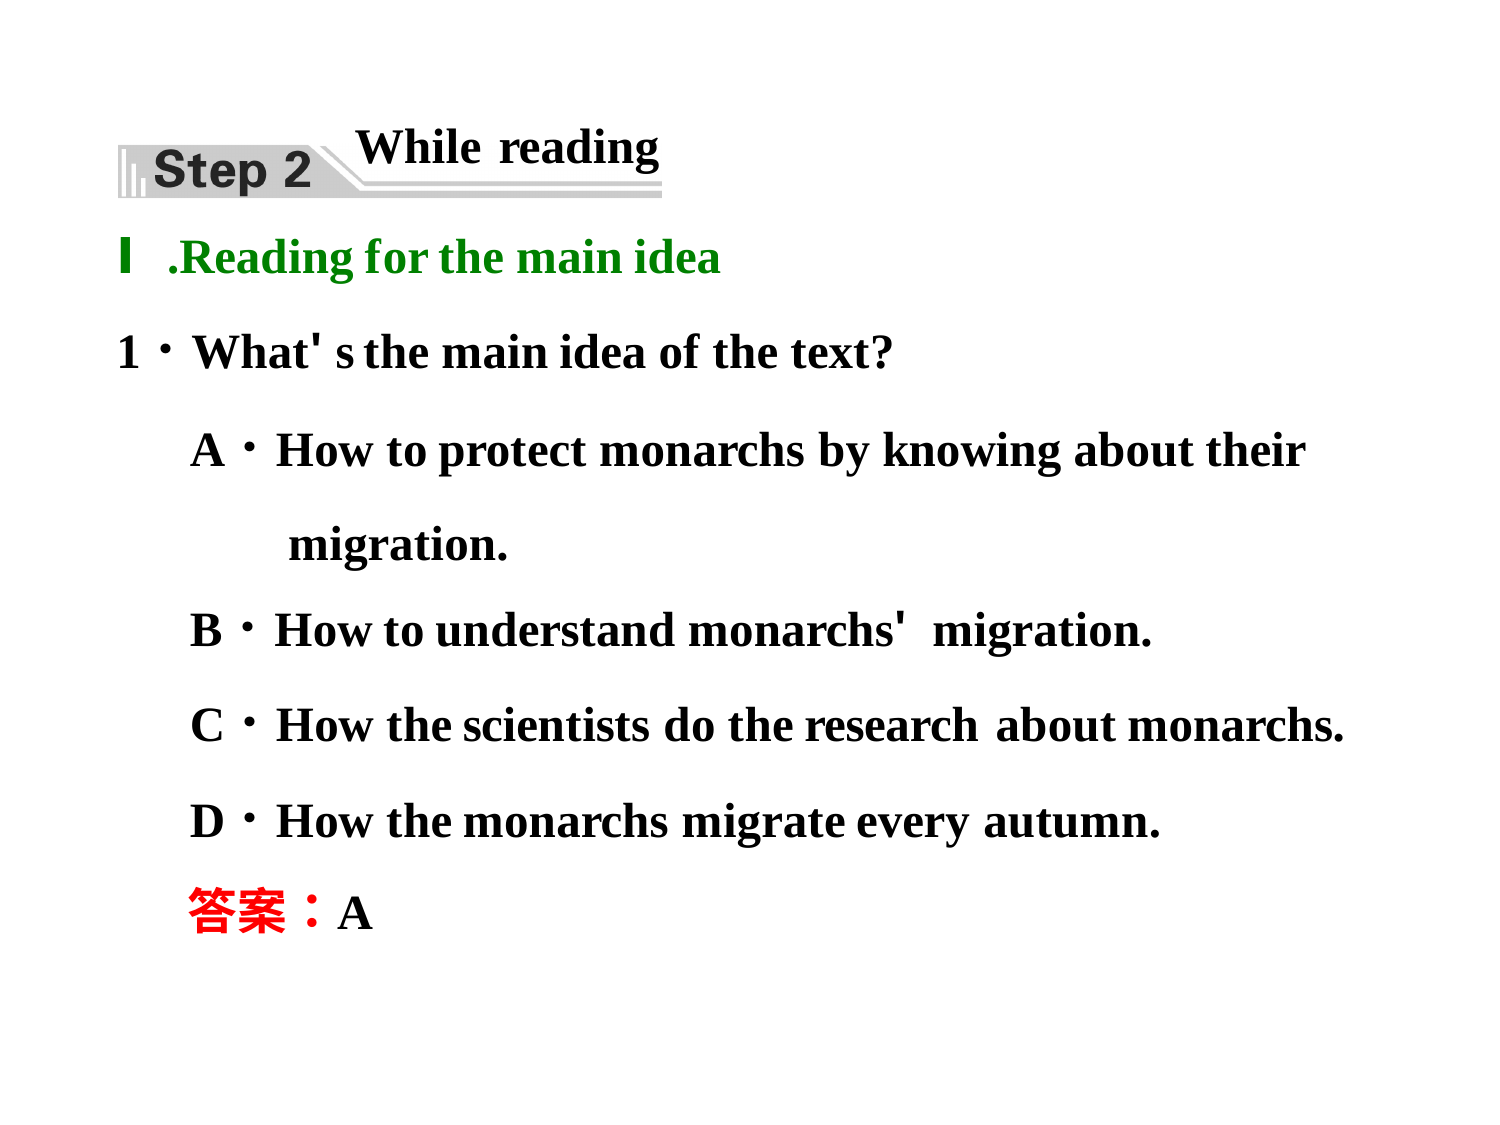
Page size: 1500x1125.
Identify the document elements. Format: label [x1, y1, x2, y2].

text_box [354, 113, 727, 179]
picture [118, 143, 662, 199]
text_box [116, 225, 1424, 905]
text_box [187, 880, 463, 977]
